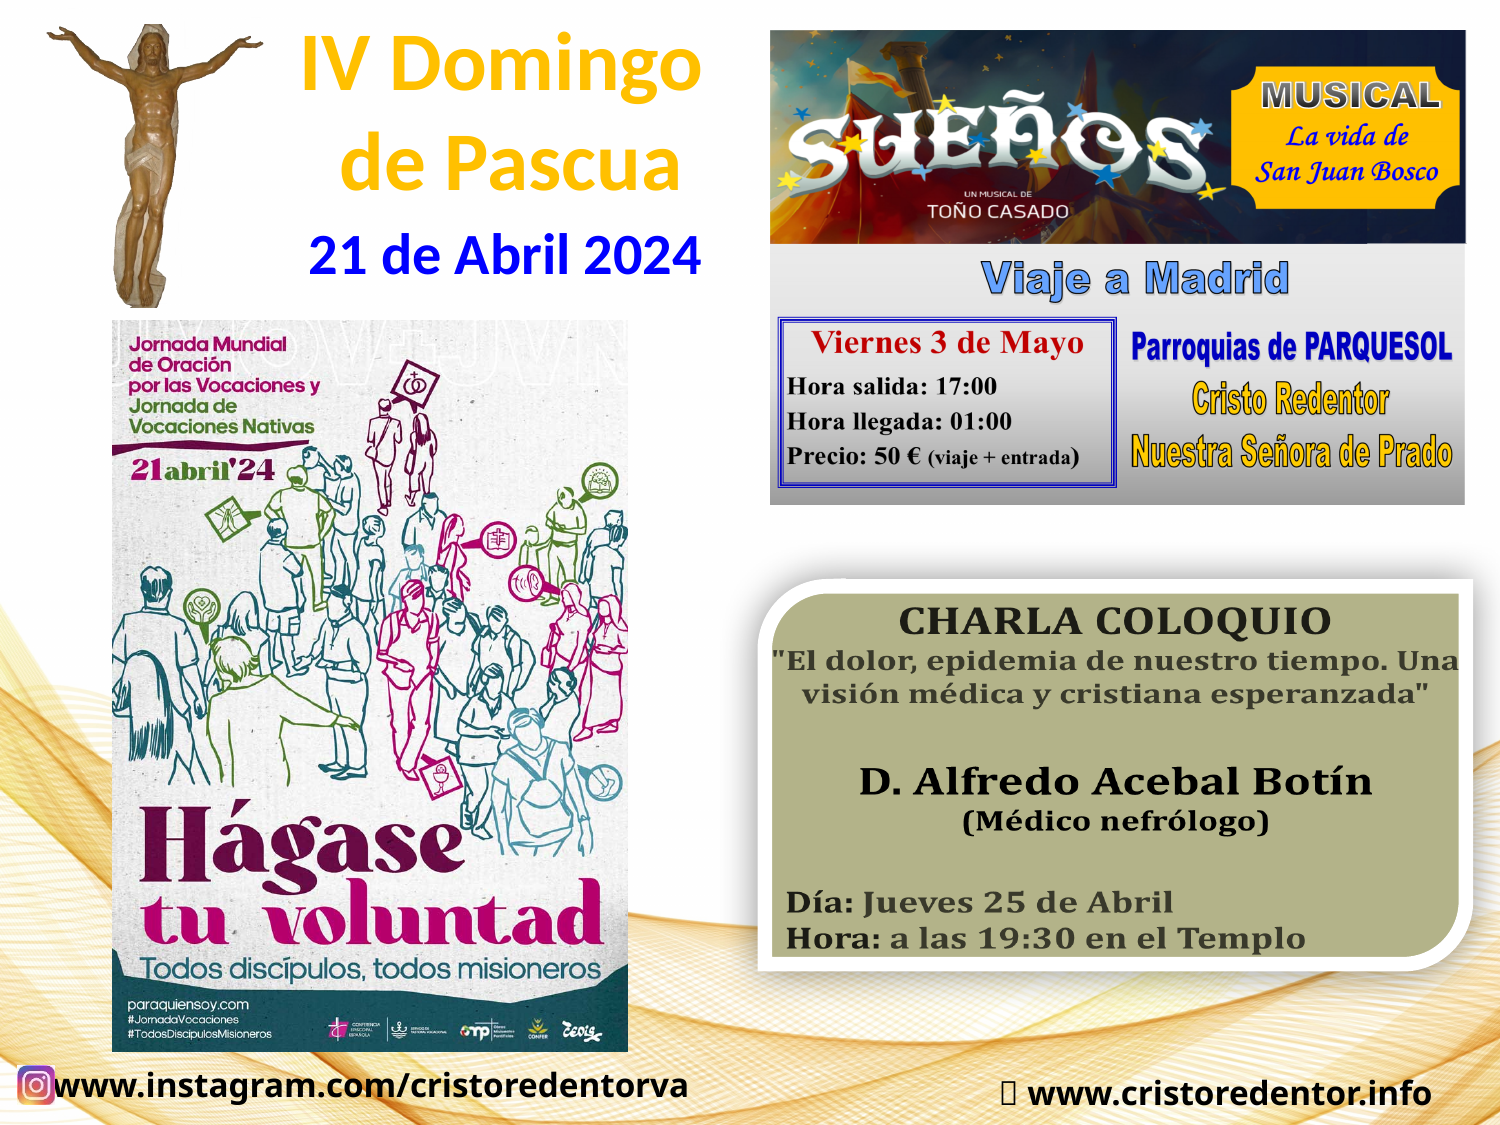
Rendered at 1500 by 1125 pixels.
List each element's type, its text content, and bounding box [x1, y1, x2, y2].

text_box IV Domingo de Pascua 21 de Abril 2024 [65, 0, 751, 365]
text_box ¡Gracias mi Dios! [65, 8, 276, 301]
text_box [0, 1056, 827, 1113]
picture [0, 0, 1500, 1125]
text_box  www.cristoredentor.info [983, 1065, 1500, 1120]
